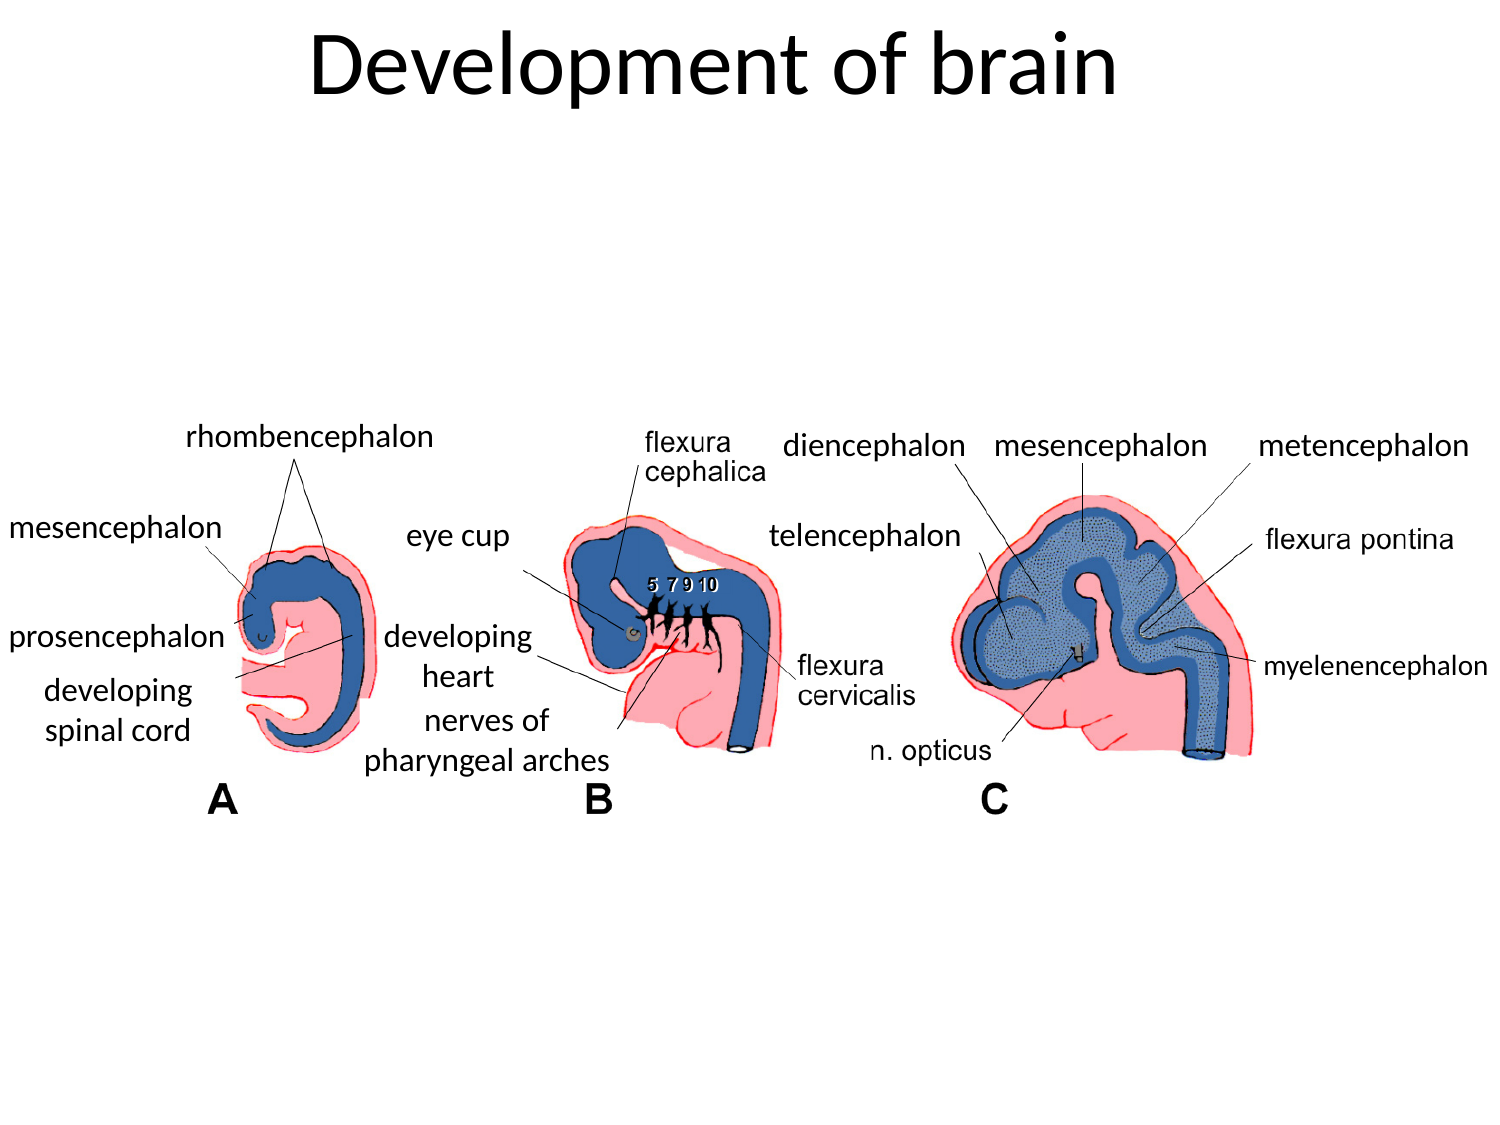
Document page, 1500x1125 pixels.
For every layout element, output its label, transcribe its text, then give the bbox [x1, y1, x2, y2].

text_box myelenencephalon [1480, 645, 1497, 681]
picture [0, 318, 1480, 869]
text_box Development of brain [35, 27, 1394, 122]
